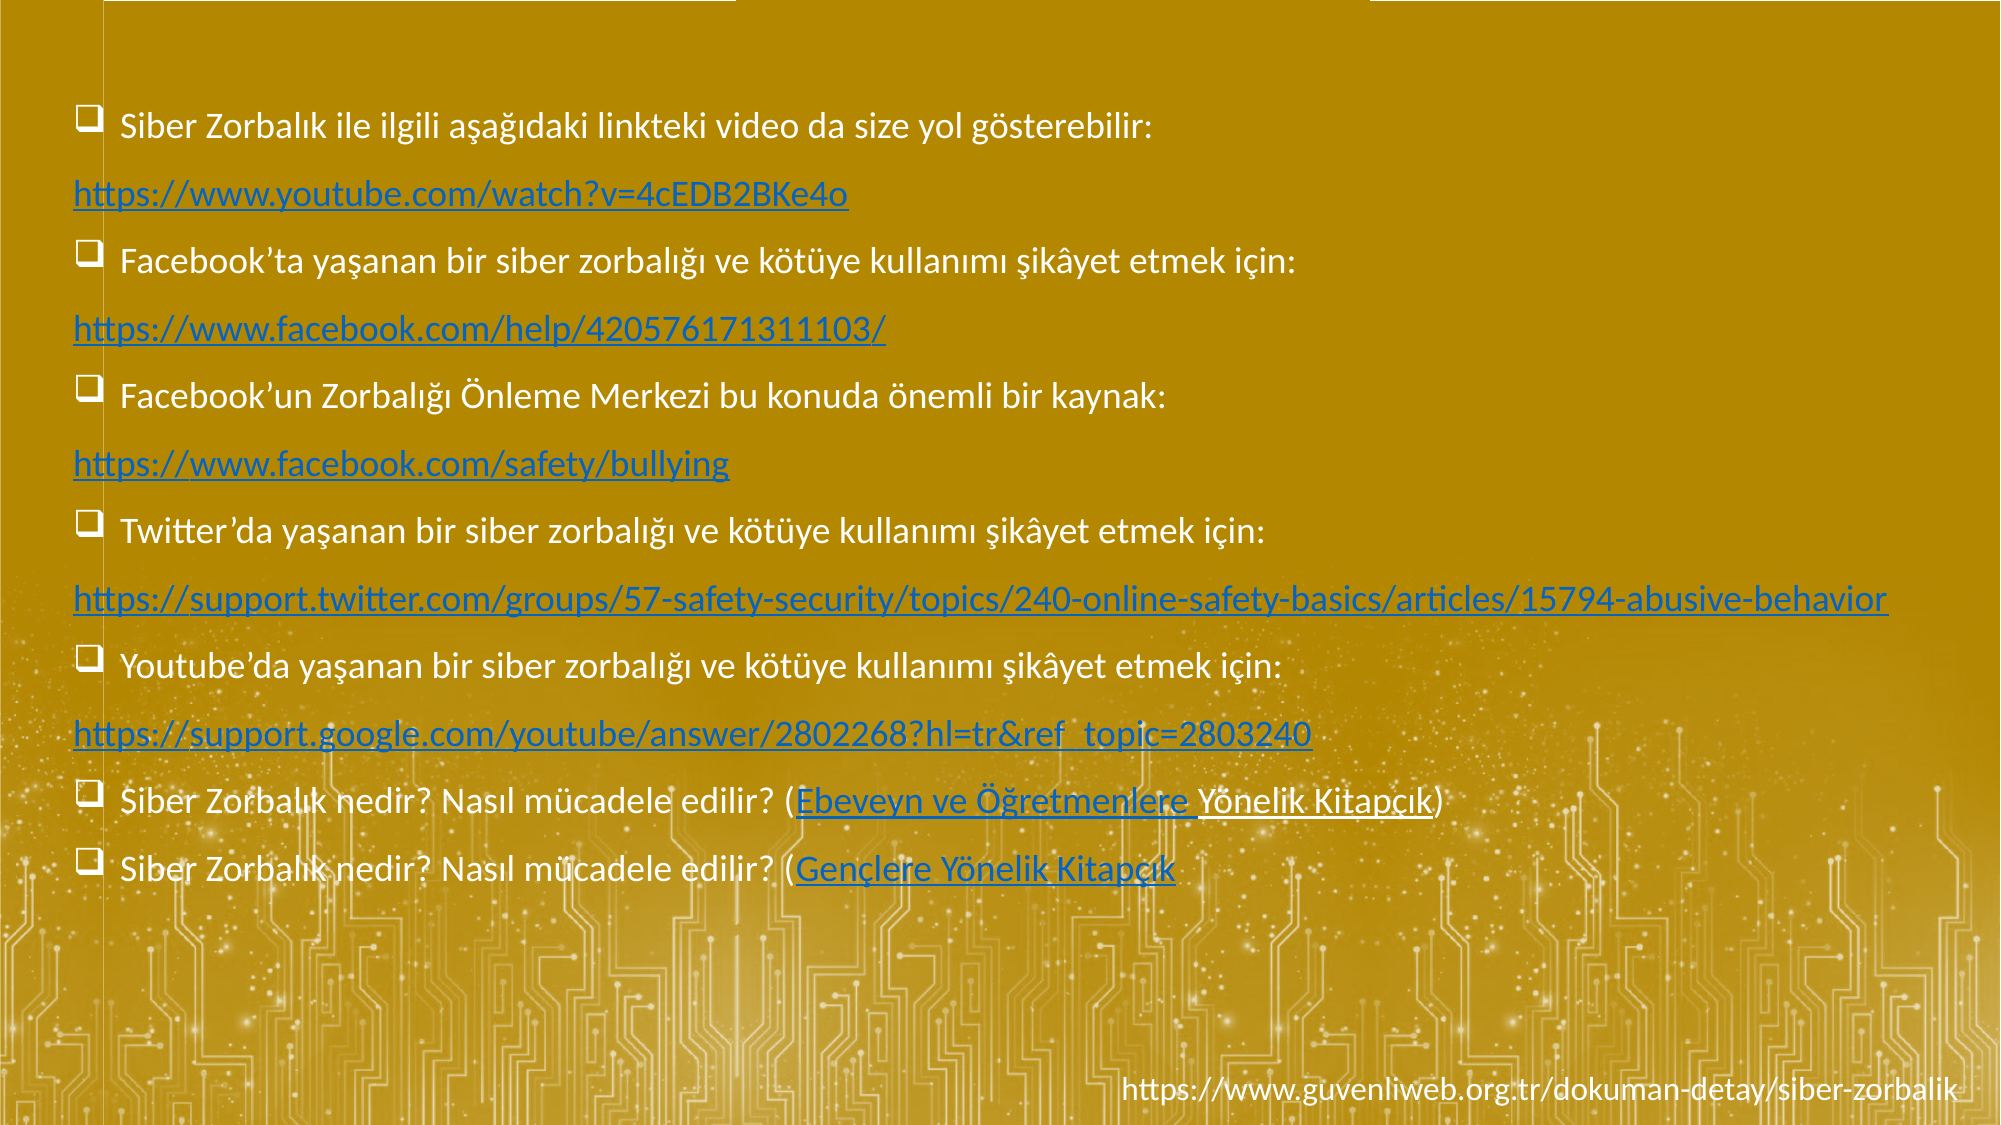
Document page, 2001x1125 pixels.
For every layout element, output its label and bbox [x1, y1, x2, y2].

text_box [0, 0, 2000, 1125]
